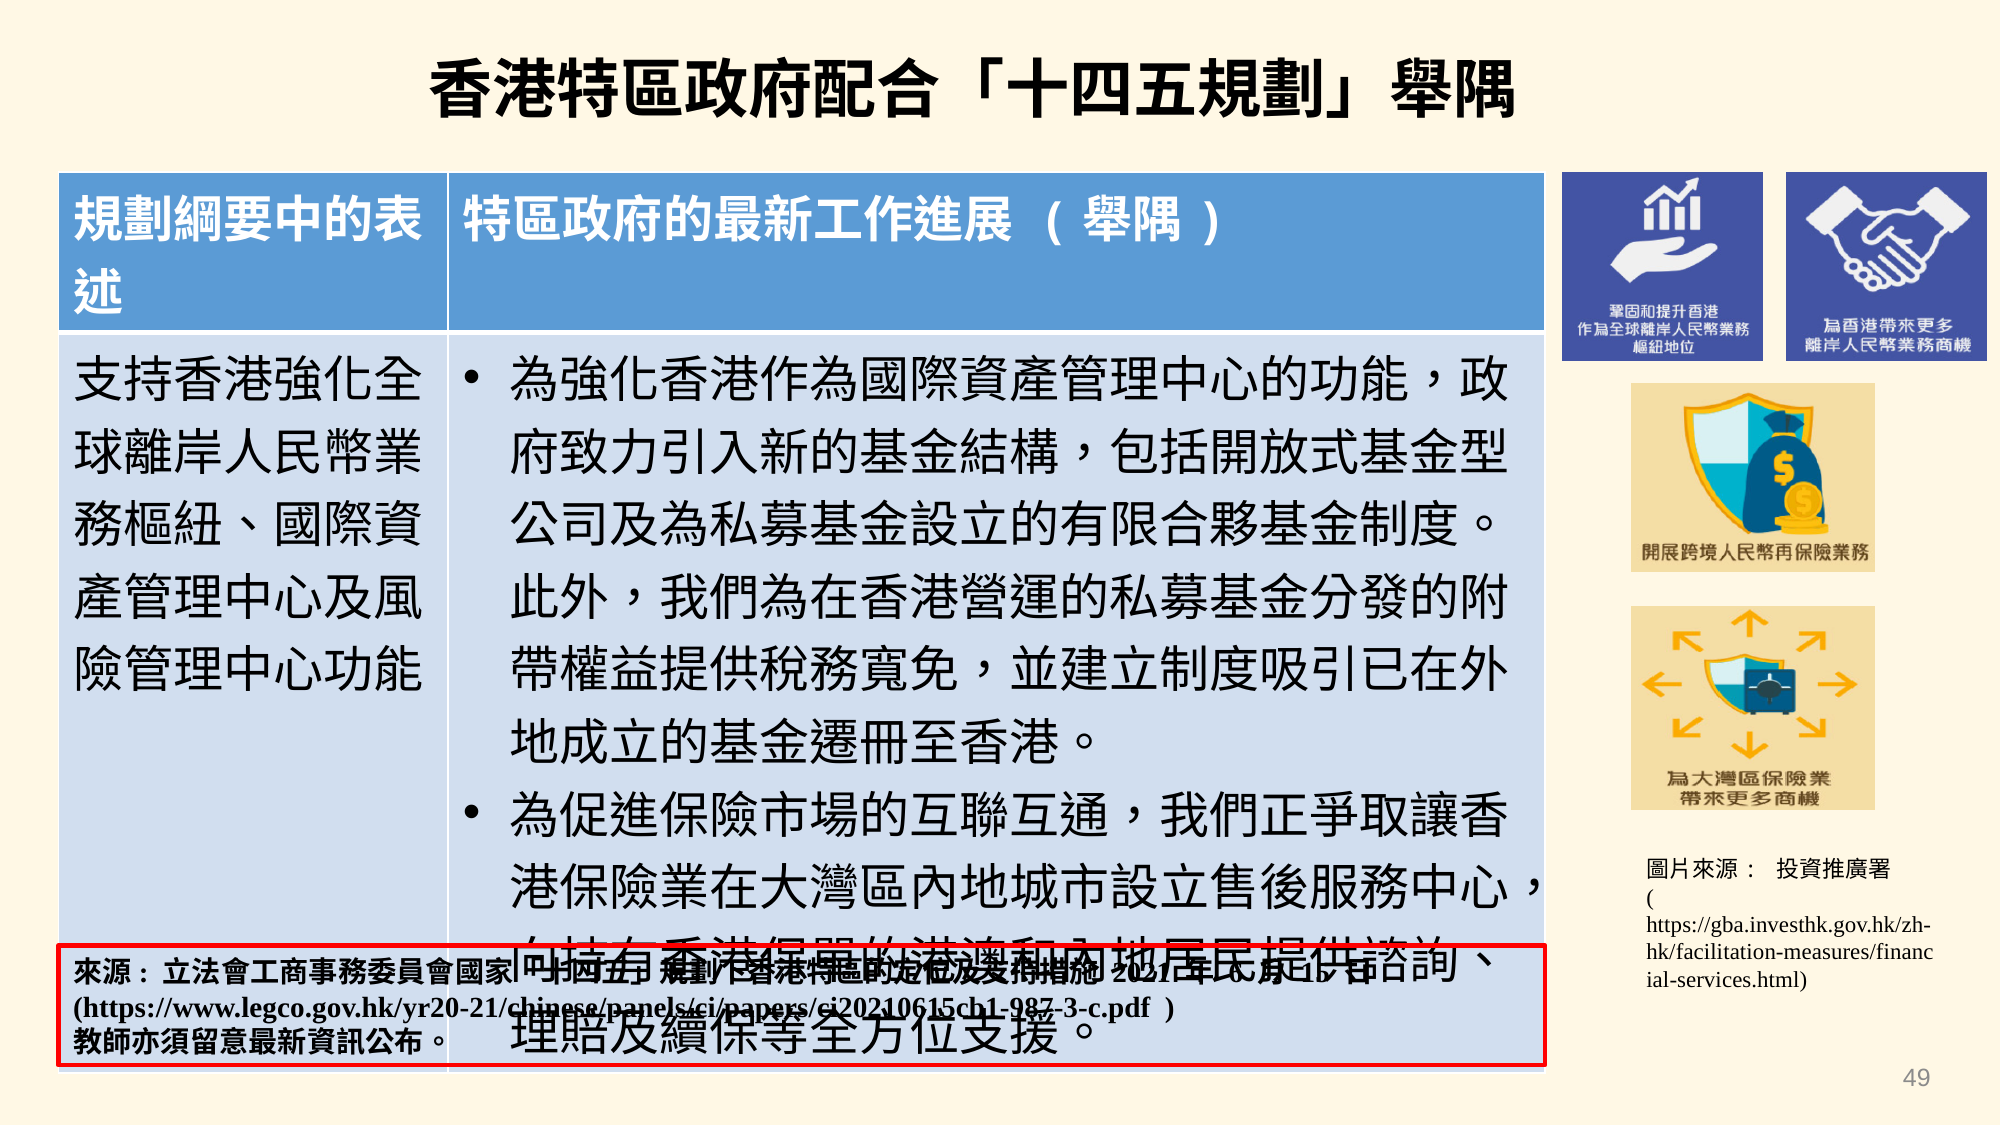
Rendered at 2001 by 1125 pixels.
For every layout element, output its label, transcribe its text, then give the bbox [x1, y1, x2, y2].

picture [1631, 605, 1875, 810]
picture [1562, 172, 1763, 361]
title 香港特區政府配合「十四五規劃」舉隅 [110, 38, 1836, 138]
text_box 圖片來源: 投資推廣署 ( https://gba.investhk.gov.hk/zh-hk/facilitation-measures/financial-services.html) [1631, 847, 1951, 1000]
table_cell 支持香港強化全球離岸人民幣業務樞紐、國際資產管理中心及風險管理中心功能 [59, 1066, 447, 1072]
picture [1631, 383, 1875, 572]
table_header 規劃綱要中的表述 [59, 173, 447, 330]
table_cell 為強化香港作為國際資產管理中心的功能，政府致力引入新的基金結構，包括開放式基金型公司及為私募基金設立的有限合夥基金制度。此外，我們為在香港營運的私募基金分發的附帶權益提供稅務寬免，並建立制度吸引已在外地成立的基金遷冊至香港。 為促進保險市場的互聯互通，我們正爭取讓香港保險業在大灣區內地城市設立售後服務中心，向持有香港保單的港澳和內地居民提供諮詢、理賠及續保等全方位支援。 [449, 335, 1544, 945]
table_cell 支持香港強化全球離岸人民幣業務樞紐、國際資產管理中心及風險管理中心功能 [59, 335, 447, 945]
table_header 特區政府的最新工作進展 (舉隅) [449, 173, 1544, 330]
table_cell 為強化香港作為國際資產管理中心的功能，政府致力引入新的基金結構，包括開放式基金型公司及為私募基金設立的有限合夥基金制度。此外，我們為在香港營運的私募基金分發的附帶權益提供稅務寬免，並建立制度吸引已在外地成立的基金遷冊至香港。 為促進保險市場的互聯互通，我們正爭取讓香港保險業在大灣區內地城市設立售後服務中心，向持有香港保單的港澳和內地居民提供諮詢、理賠及續保等全方位支援。 [449, 1066, 1544, 1072]
text_box 來源: 立法會工商事務委員會國家「十四五」規劃下香港特區的定位及支持措施 2021 年 6 月 15 日 (https://www.legco.gov.hk/yr20-21/chinese/panels/ci/papers/ci20210615cb1-987-3-c.pdf ) 教師亦須留意最新資訊公布。 [58, 945, 1545, 1066]
picture [1786, 172, 1987, 361]
